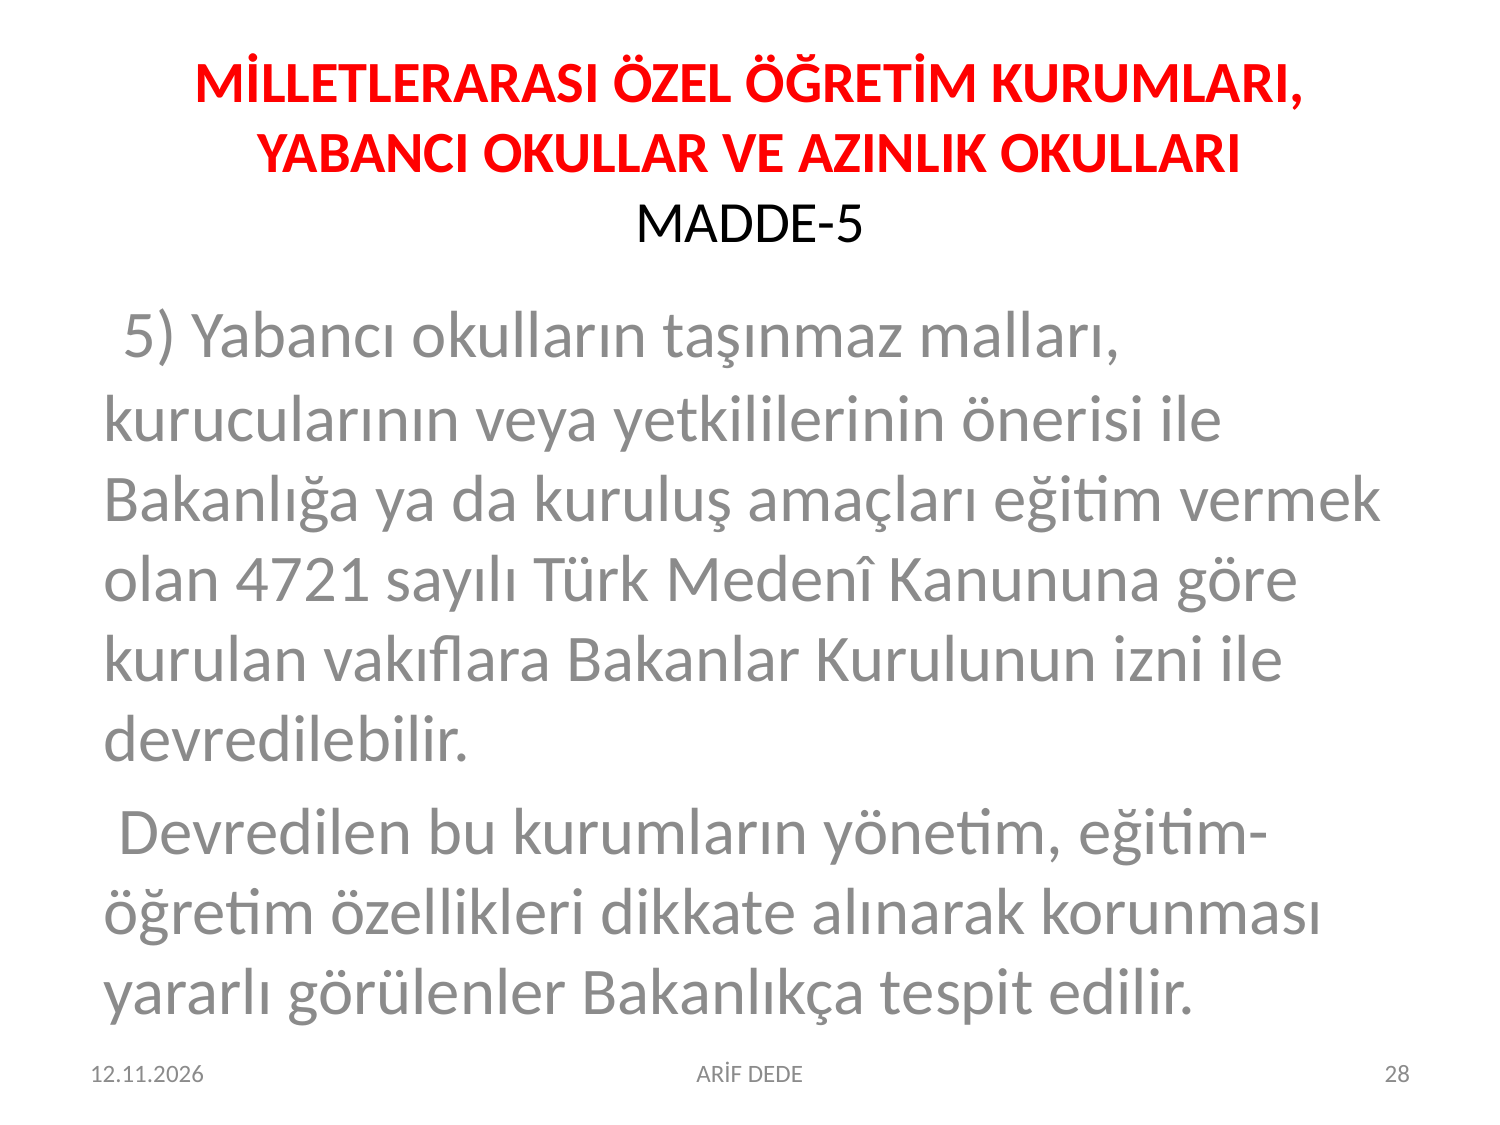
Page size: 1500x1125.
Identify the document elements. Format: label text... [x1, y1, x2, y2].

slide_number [75, 1042, 425, 1103]
subtitle 5) Yabancı okulların taşınmaz malları, kurucularının veya yetkililerinin önerisi ile Bakanlığa ya da kuruluş amaçları eğitim vermek olan 4721 sayılı Türk Medenî Kanununa göre kurulan vakıflara Bakanlar Kurulunun izni ile devredilebilir. Devredilen bu kurumların yönetim, eğitim-öğretim özellikleri dikkate alınarak korunması yararlı görülenler Bakanlıkça tespit edilir. [88, 267, 1424, 1024]
title MİLLETLERARASI ÖZEL ÖĞRETİM KURUMLARI, YABANCI OKULLAR VE AZINLIK OKULLARI MADDE-5 [112, 54, 1388, 244]
footer ARİF DEDE [512, 1042, 988, 1103]
slide_number 28 [1074, 1042, 1425, 1103]
